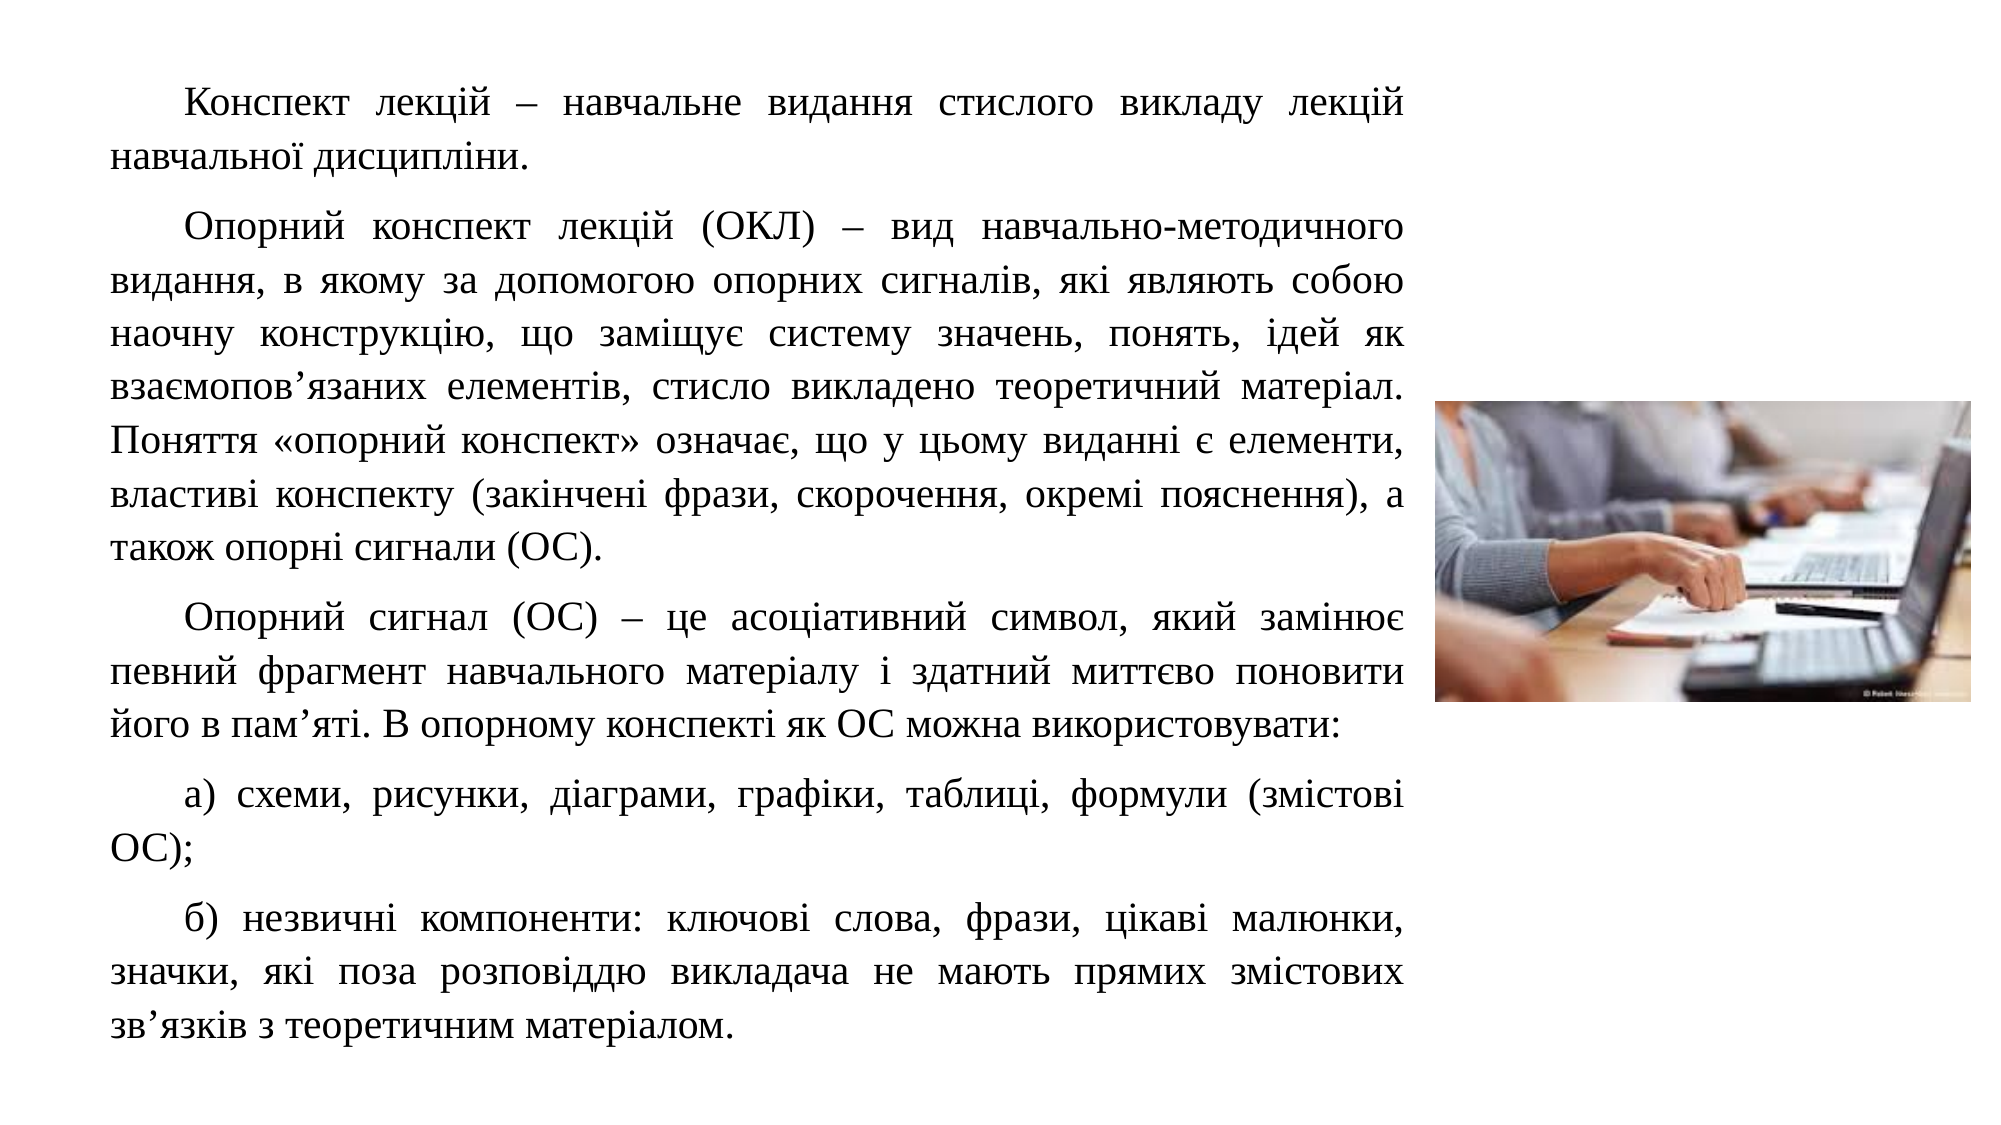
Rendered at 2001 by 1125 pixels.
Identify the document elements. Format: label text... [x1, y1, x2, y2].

text_box Конспект лекцій – навчальне видання стислого викладу лекцій навчальної дисципліни. Опорний конспект лекцій (ОКЛ) – вид навчально-методичного видання, в якому за допомогою опорних сигналів, які являють собою наочну конструкцію, що заміщує систему значень, понять, ідей як взаємопов’язаних елементів, стисло викладено теоретичний матеріал. Поняття «опорний конспект» означає, що у цьому виданні є елементи, властиві конспекту (закінчені фрази, скорочення, окремі пояснення), а також опорні сигнали (ОС). Опорний сигнал (ОС) – це асоціативний символ, який замінює певний фрагмент навчального матеріалу і здатний миттєво поновити його в пам’яті. В опорному конспекті як ОС можна використовувати: а) схеми, рисунки, діаграми, графіки, таблиці, формули (змістові ОС); б) незвичні компоненти: ключові слова, фрази, цікаві малюнки, значки, які поза розповіддю викладача не мають прямих змістових зв’язків з теоретичним матеріалом. [95, 63, 1420, 1055]
picture [1435, 401, 1971, 702]
